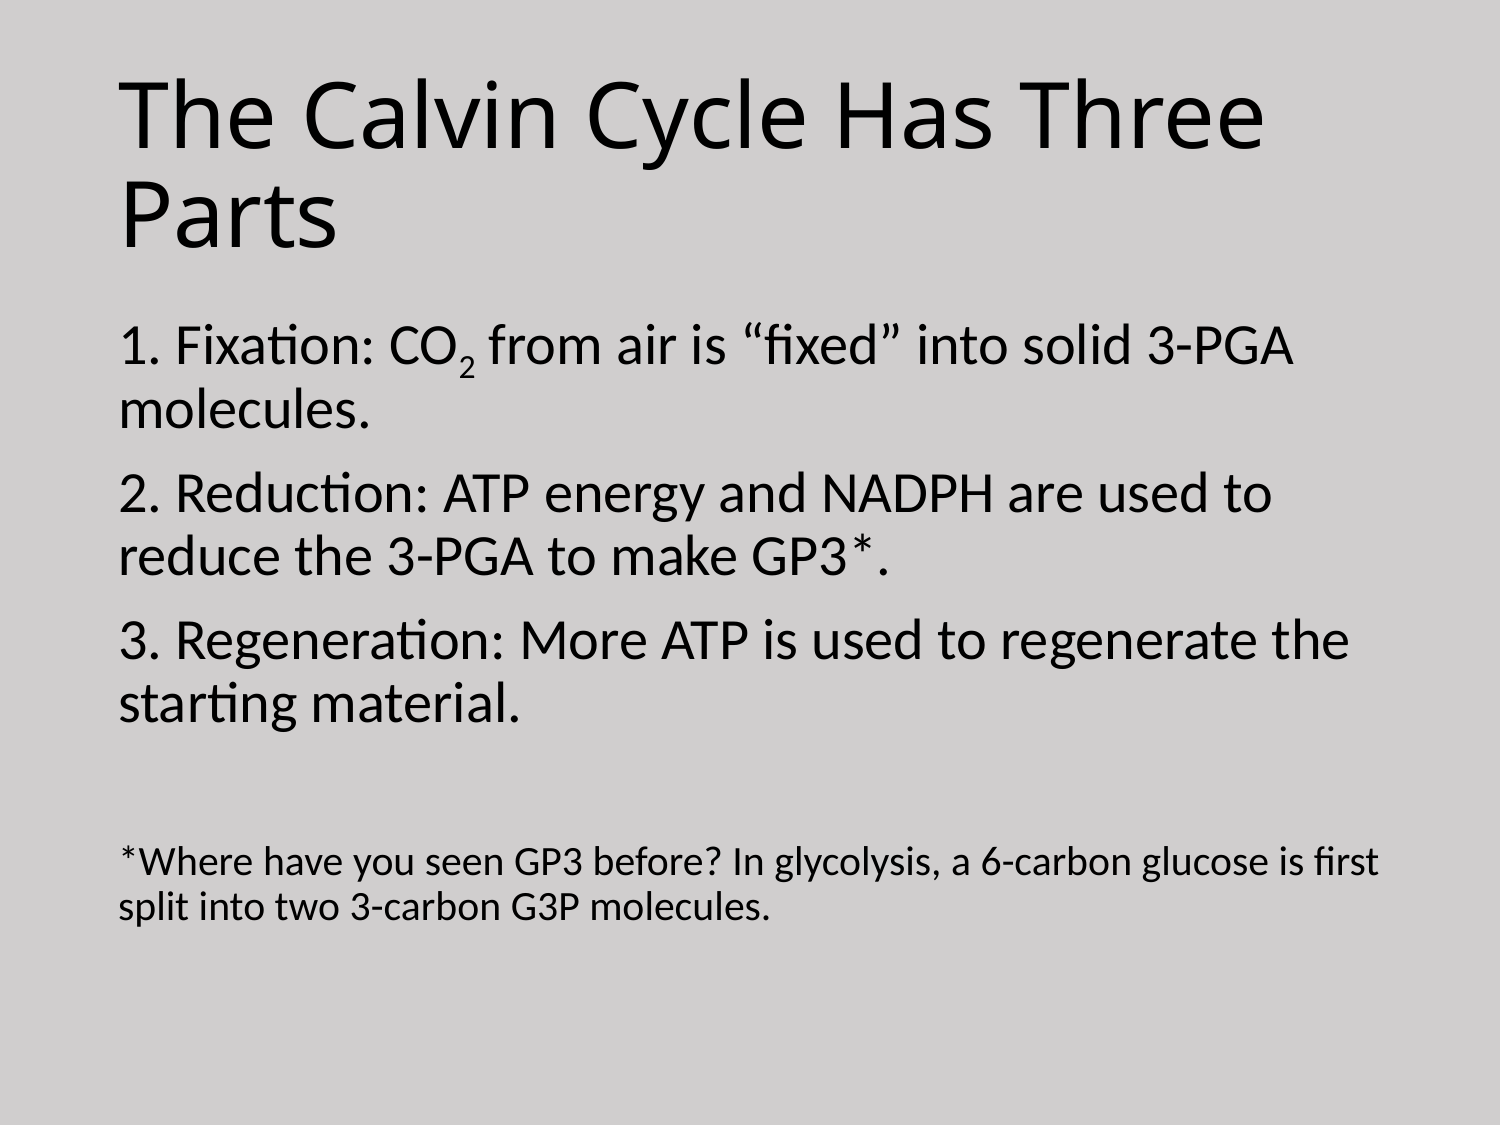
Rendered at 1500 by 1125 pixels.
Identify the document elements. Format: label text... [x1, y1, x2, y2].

list 1. Fixation: CO2 from air is “fixed” into solid 3-PGA molecules. 2. Reduction: ATP energy and NADPH are used to reduce the 3-PGA to make GP3*. 3. Regeneration: More ATP is used to regenerate the starting material. *Where have you seen GP3 before? In glycolysis, a 6-carbon glucose is first split into two 3-carbon G3P molecules. [103, 299, 1408, 1014]
title The Calvin Cycle Has Three Parts [103, 59, 1397, 278]
